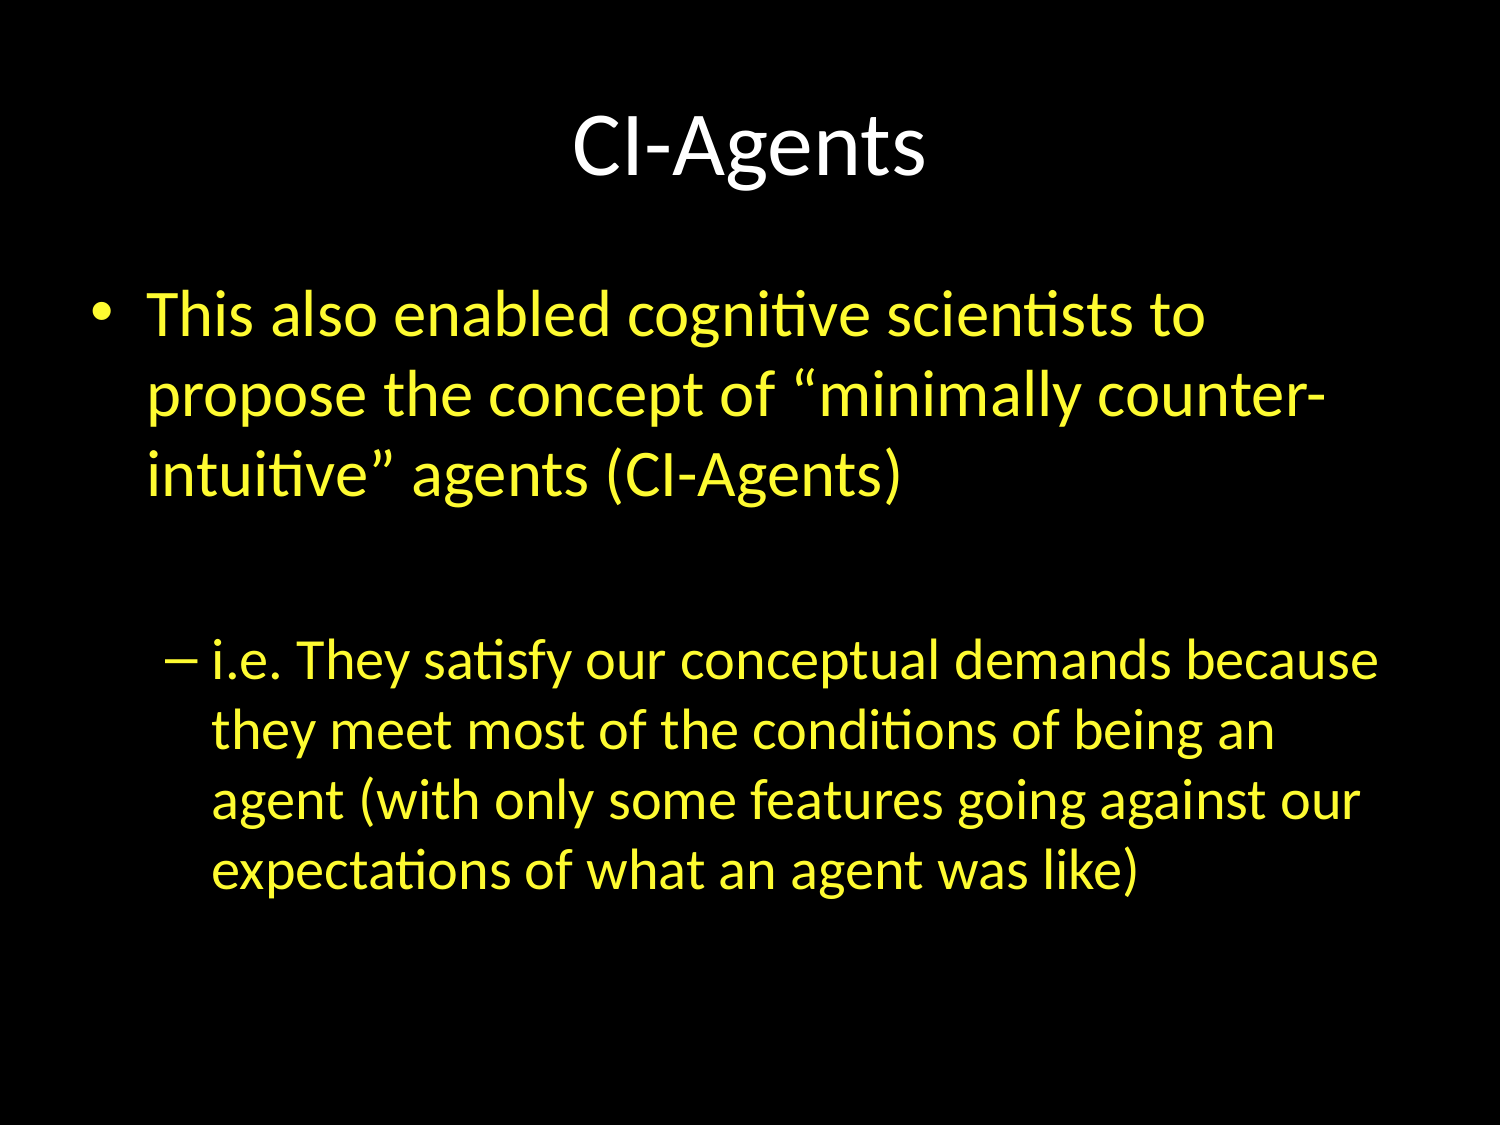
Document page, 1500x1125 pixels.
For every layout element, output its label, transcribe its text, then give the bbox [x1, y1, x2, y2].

title CI-Agents [75, 45, 1425, 233]
list This also enabled cognitive scientists to propose the concept of “minimally counter-intuitive” agents (CI-Agents) i.e. They satisfy our conceptual demands because they meet most of the conditions of being an agent (with only some features going against our expectations of what an agent was like) [75, 262, 1425, 1005]
